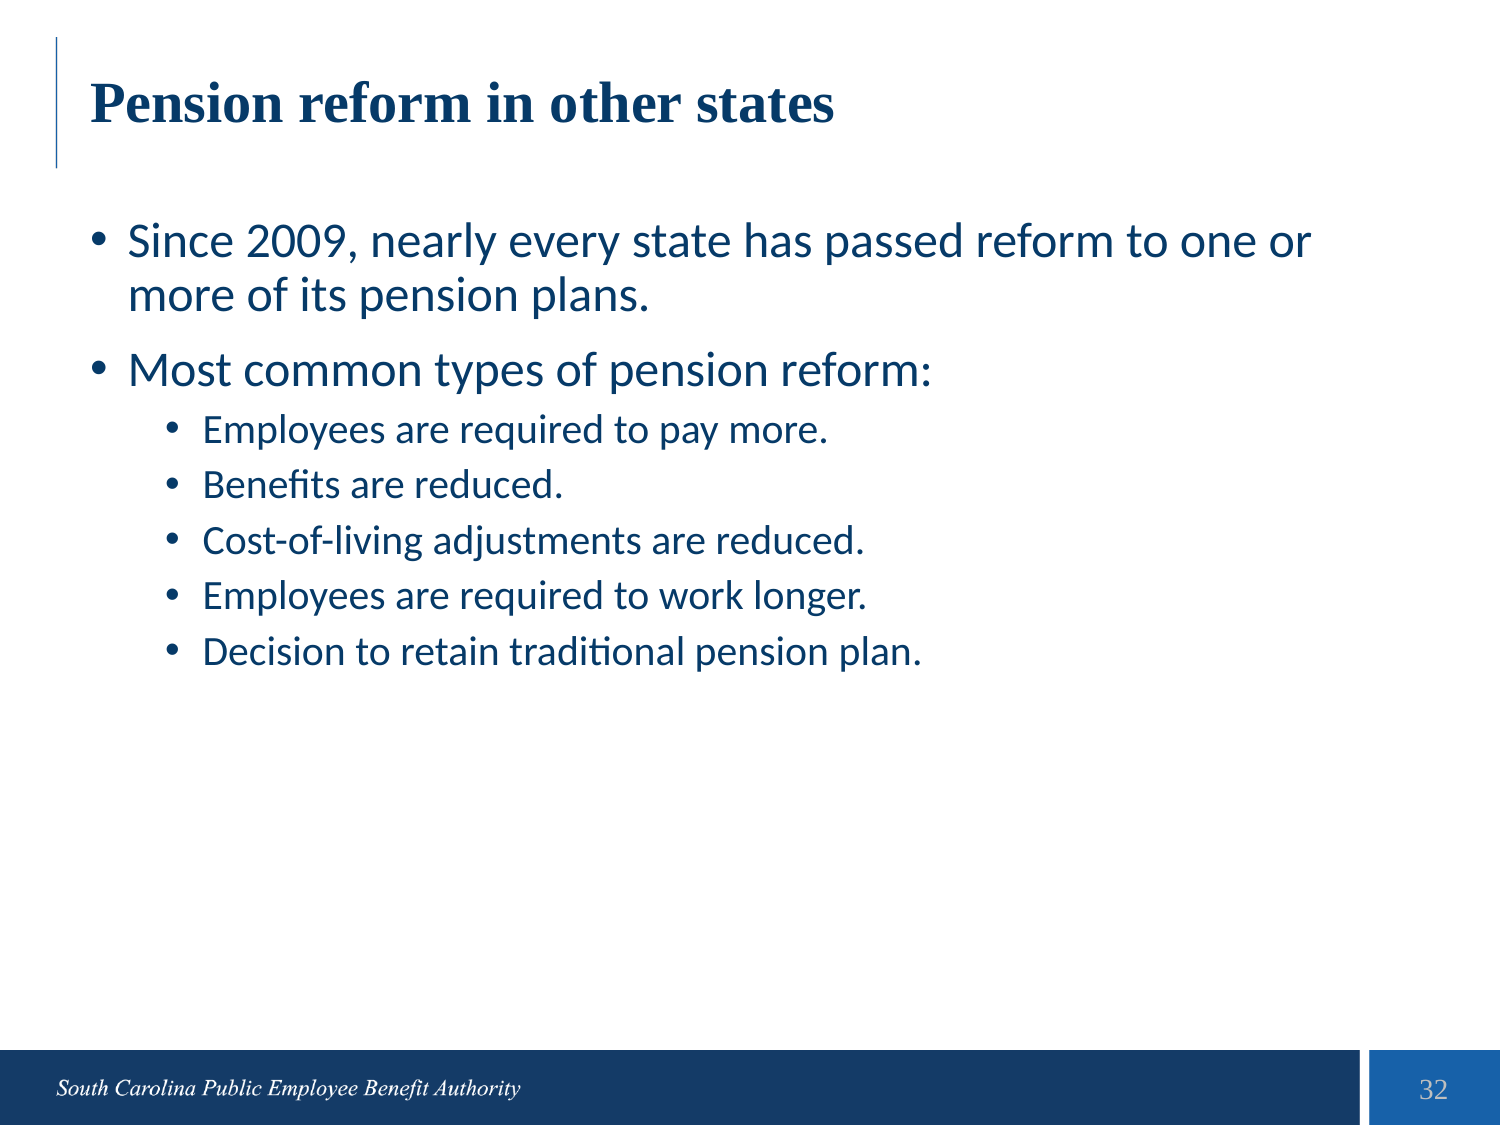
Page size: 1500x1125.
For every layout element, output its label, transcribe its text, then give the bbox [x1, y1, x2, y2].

picture [0, 0, 1500, 1125]
list Since 2009, nearly every state has passed reform to one or more of its pension plans. Most common types of pension reform: Employees are required to pay more. Benefits are reduced. Cost-of-living adjustments are reduced. Employees are required to work longer. Decision to retain traditional pension plan. [75, 206, 1425, 1032]
slide_number 32 [1368, 1050, 1500, 1125]
title Pension reform in other states [75, 37, 1425, 170]
